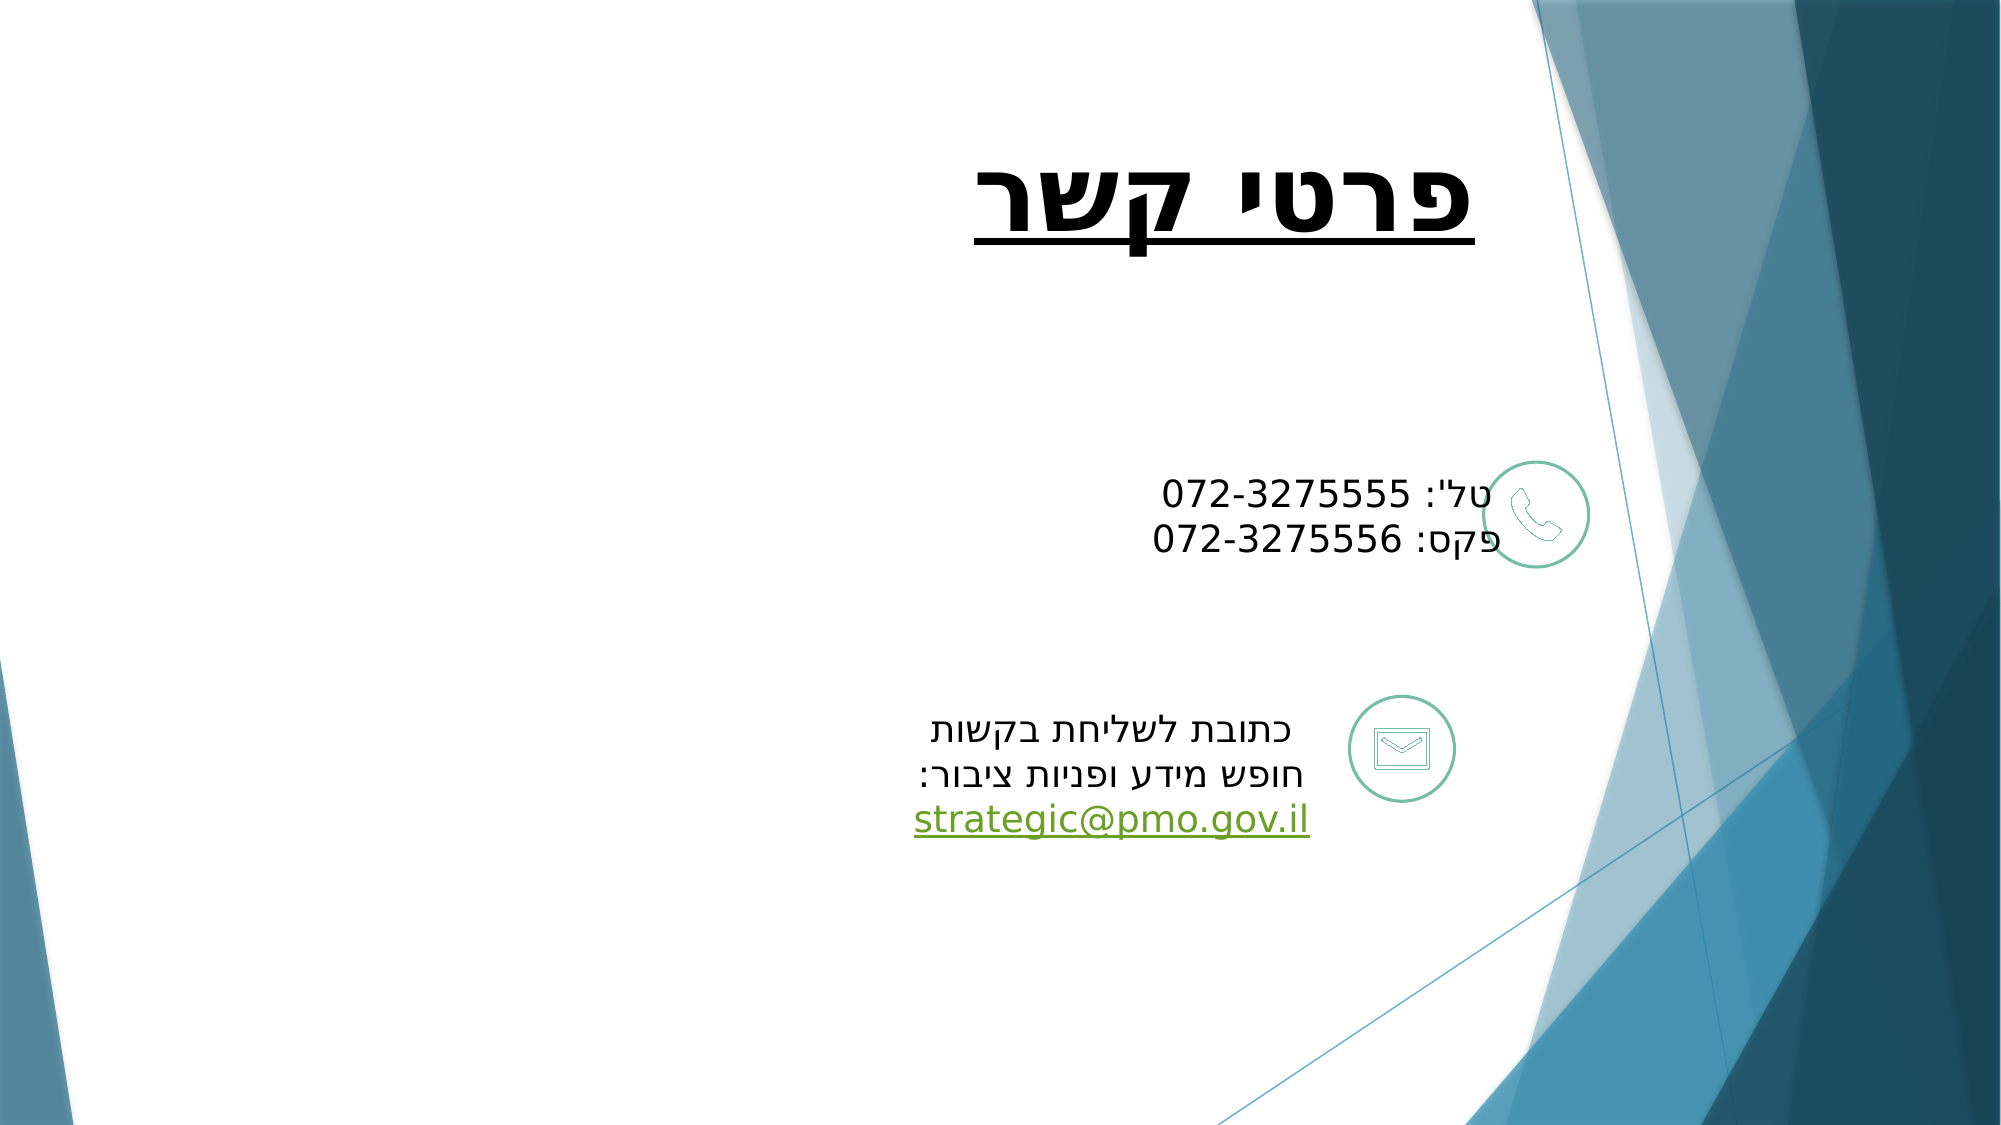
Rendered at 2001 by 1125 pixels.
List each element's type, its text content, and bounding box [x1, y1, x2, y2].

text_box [1348, 695, 1455, 802]
text_box טל': 072-3275555 פקס: 072-3275556 [1117, 462, 1481, 567]
text_box כתובת לשליחת בקשות חופש מידע ופניות ציבור: strategic@pmo.gov.il [878, 698, 1345, 848]
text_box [1483, 461, 1590, 568]
title פרטי קשר [925, 117, 1523, 334]
